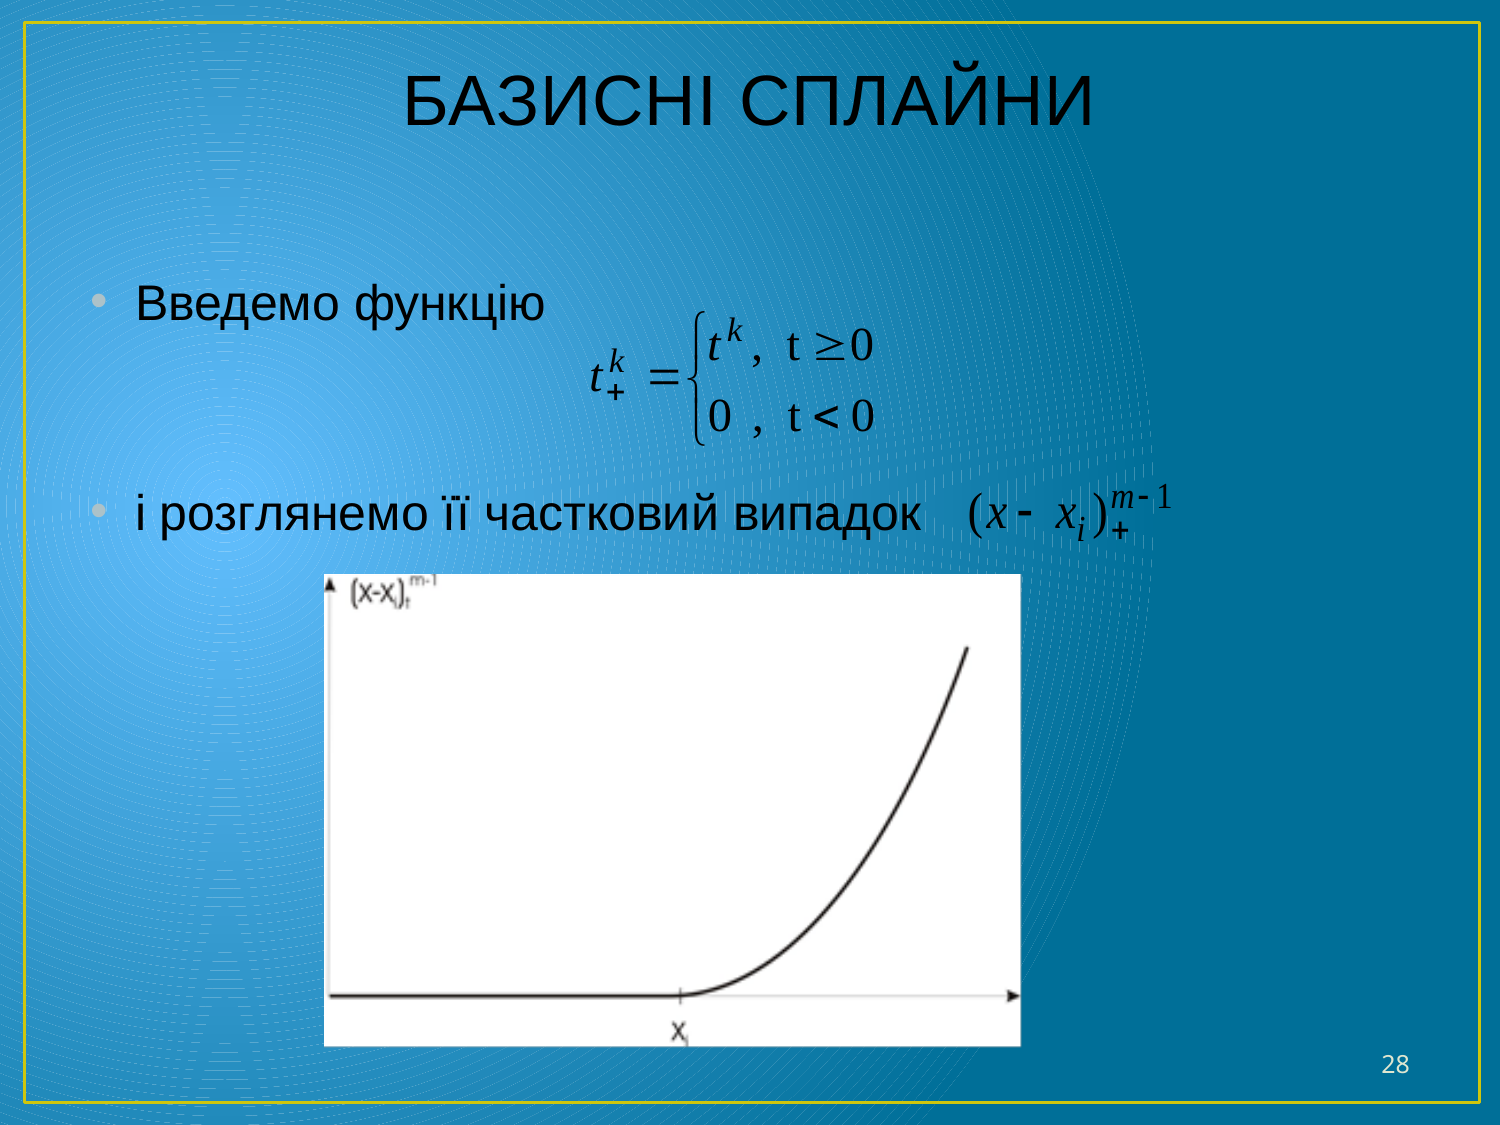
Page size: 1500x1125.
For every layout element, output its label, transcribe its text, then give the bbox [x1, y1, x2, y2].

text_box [962, 469, 1176, 551]
slide_number 28 [1074, 1035, 1425, 1096]
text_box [584, 302, 884, 456]
picture [324, 573, 1022, 1052]
title БАЗИСНІ СПЛАЙНИ [75, 45, 1425, 233]
list Введемо функцію і розглянемо її частковий випадок [75, 262, 1425, 1005]
